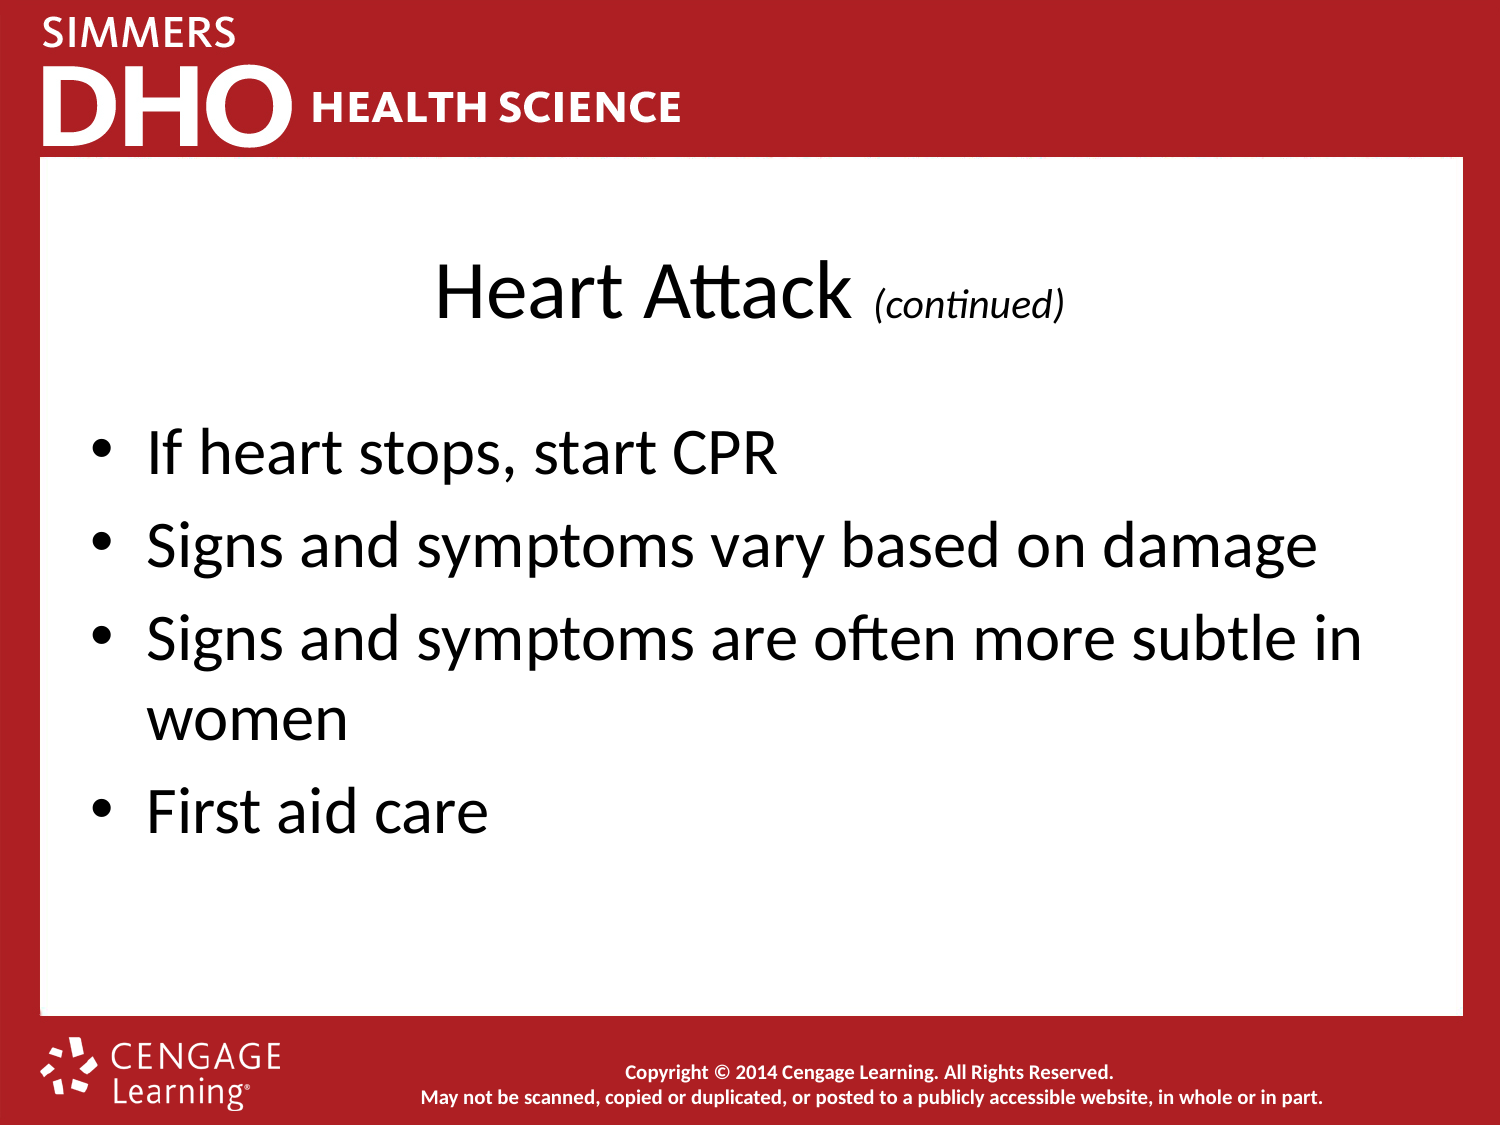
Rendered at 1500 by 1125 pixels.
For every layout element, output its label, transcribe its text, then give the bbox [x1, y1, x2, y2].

title Heart Attack (continued) [75, 191, 1425, 379]
list If heart stops, start CPR Signs and symptoms vary based on damage Signs and symptoms are often more subtle in women First aid care [75, 399, 1425, 1005]
picture [0, 0, 1500, 1125]
